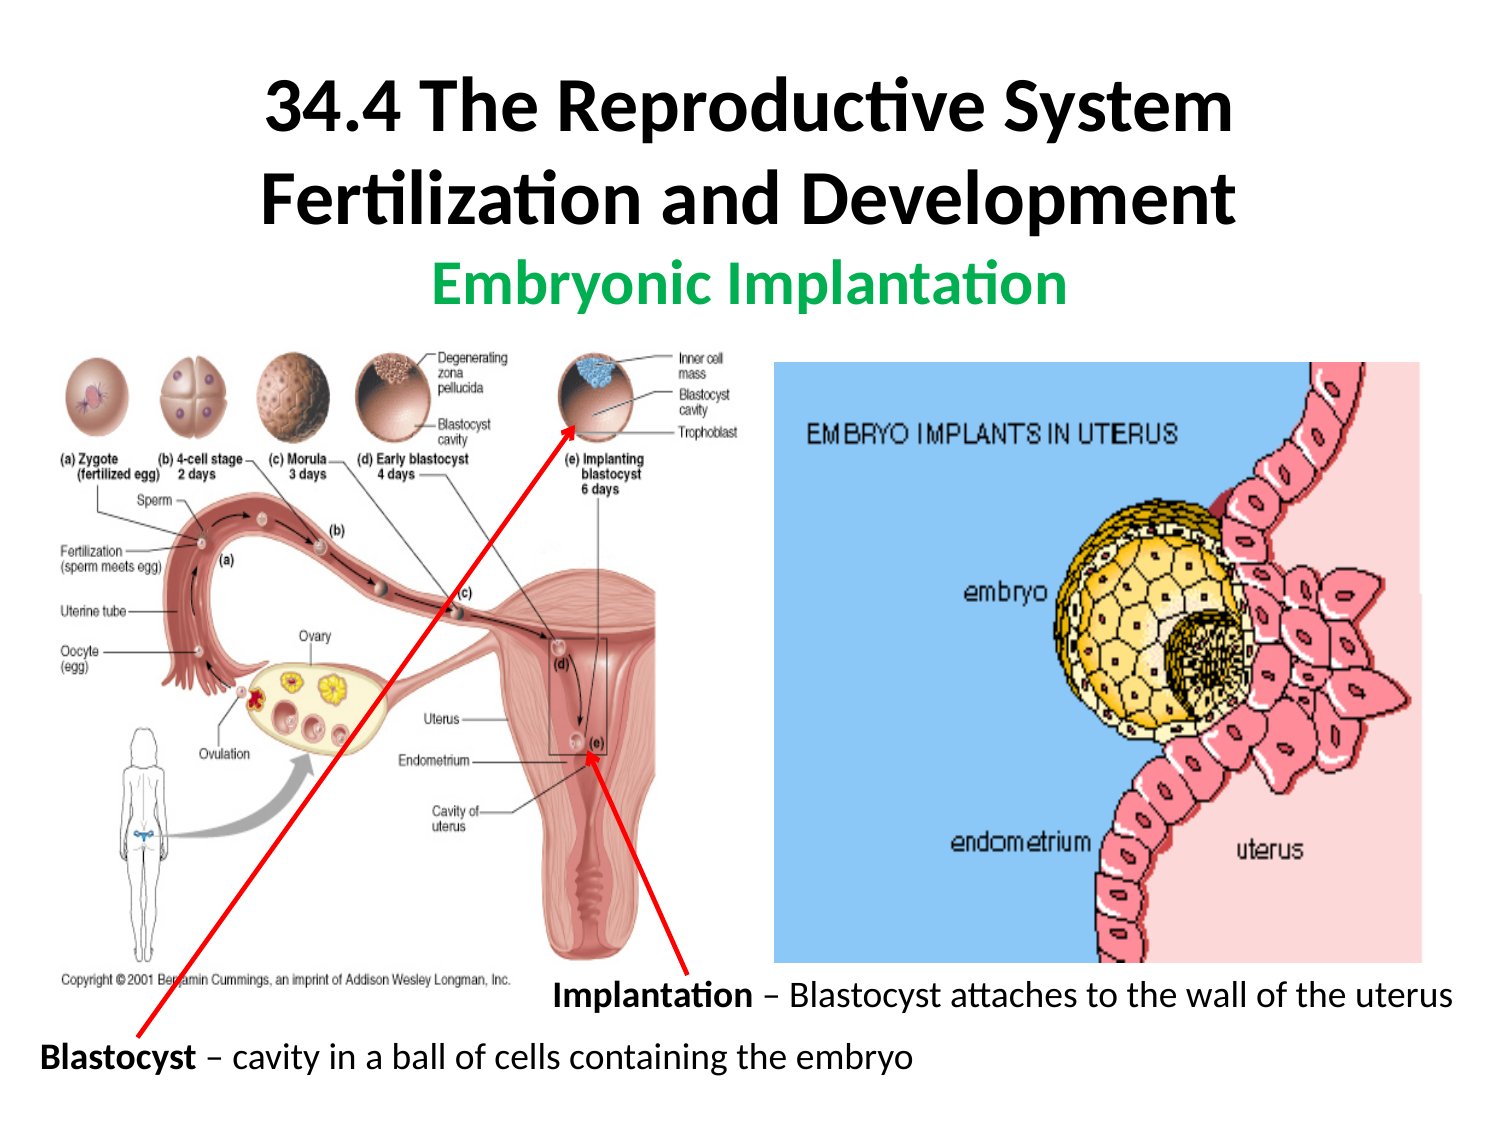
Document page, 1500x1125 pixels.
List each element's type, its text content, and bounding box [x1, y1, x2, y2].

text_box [137, 424, 576, 1038]
title 34.4 The Reproductive System Fertilization and Development Embryonic Implantation [75, 45, 1425, 325]
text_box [587, 749, 688, 976]
text_box Blastocyst – cavity in a ball of cells containing the embryo [24, 1024, 963, 1085]
text_box Implantation – Blastocyst attaches to the wall of the uterus [579, 962, 1500, 1023]
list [49, 337, 751, 1001]
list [774, 362, 1426, 963]
